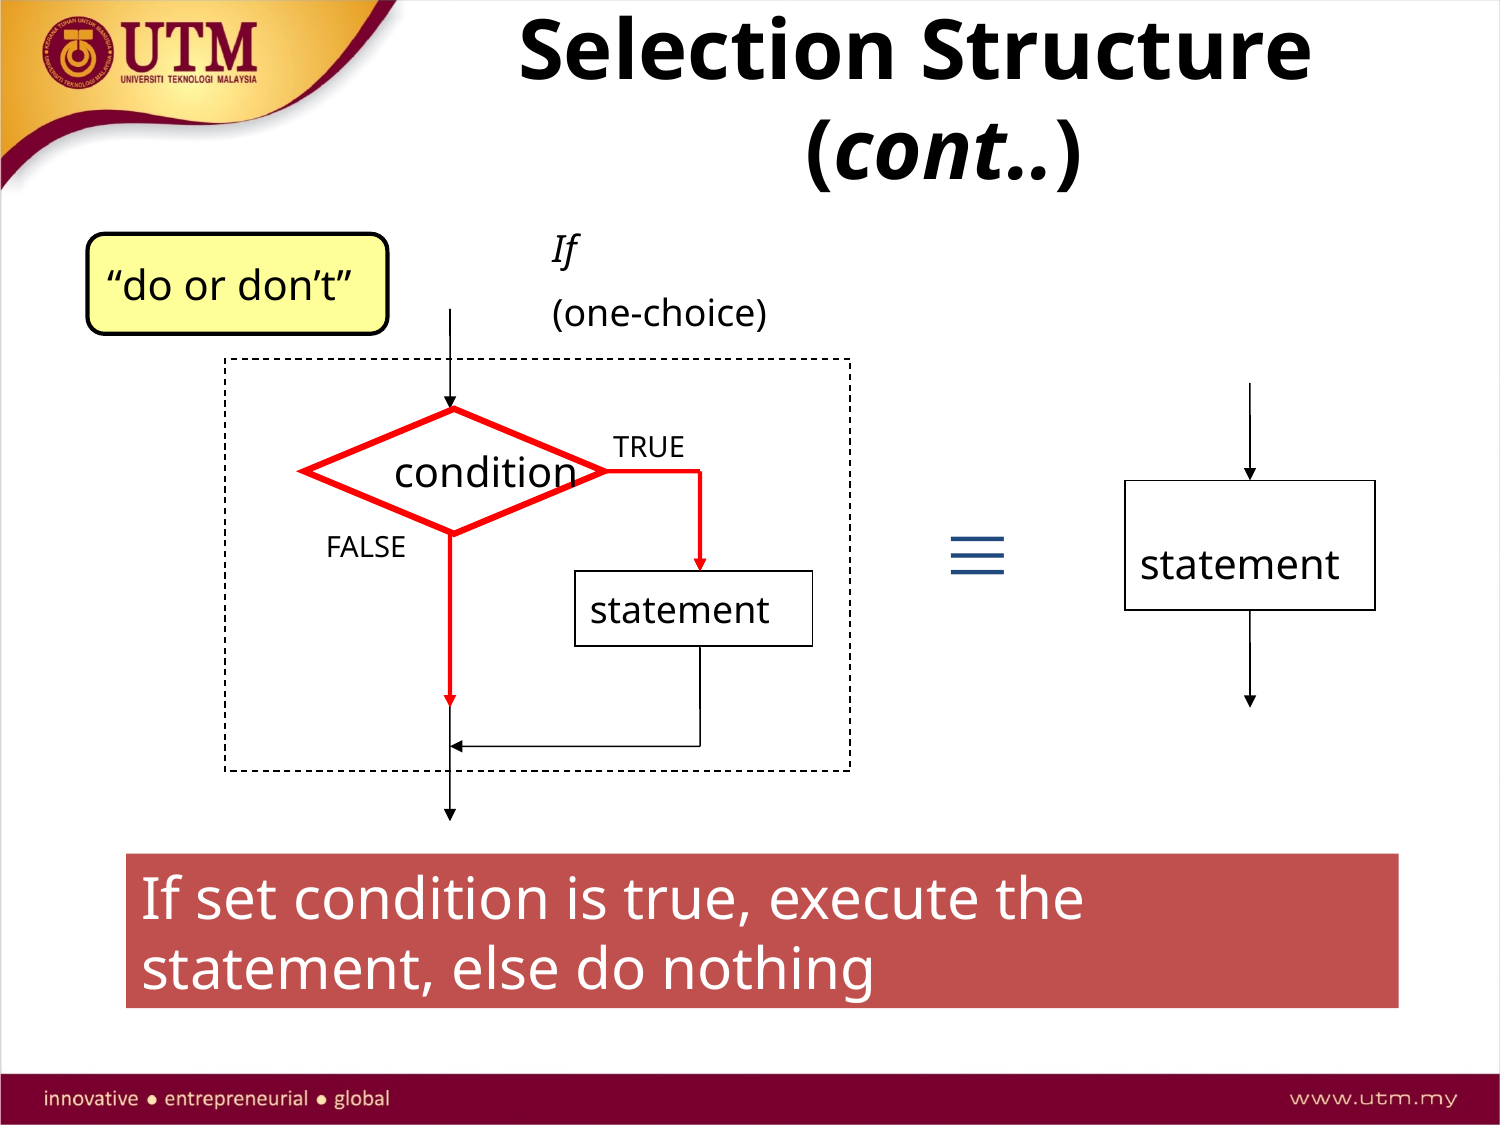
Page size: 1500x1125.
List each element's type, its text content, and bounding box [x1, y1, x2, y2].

text_box If (one-choice) [537, 217, 913, 342]
text_box FALSE [311, 521, 422, 571]
text_box condition [299, 409, 451, 521]
text_box [225, 358, 449, 772]
text_box [450, 740, 700, 753]
text_box [150, 1024, 1375, 1100]
text_box [443, 308, 457, 409]
text_box condition [304, 408, 594, 534]
picture [0, 0, 1500, 1125]
text_box “do or don’t” [87, 233, 388, 334]
title Selection Structure (cont..) [359, 26, 1473, 166]
text_box If set condition is true, execute the statement, else do nothing [126, 853, 1399, 1009]
text_box [451, 358, 850, 772]
text_box [443, 533, 457, 708]
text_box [599, 420, 701, 471]
text_box statement [574, 571, 813, 647]
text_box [937, 383, 1376, 709]
text_box [443, 708, 457, 822]
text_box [599, 471, 701, 572]
